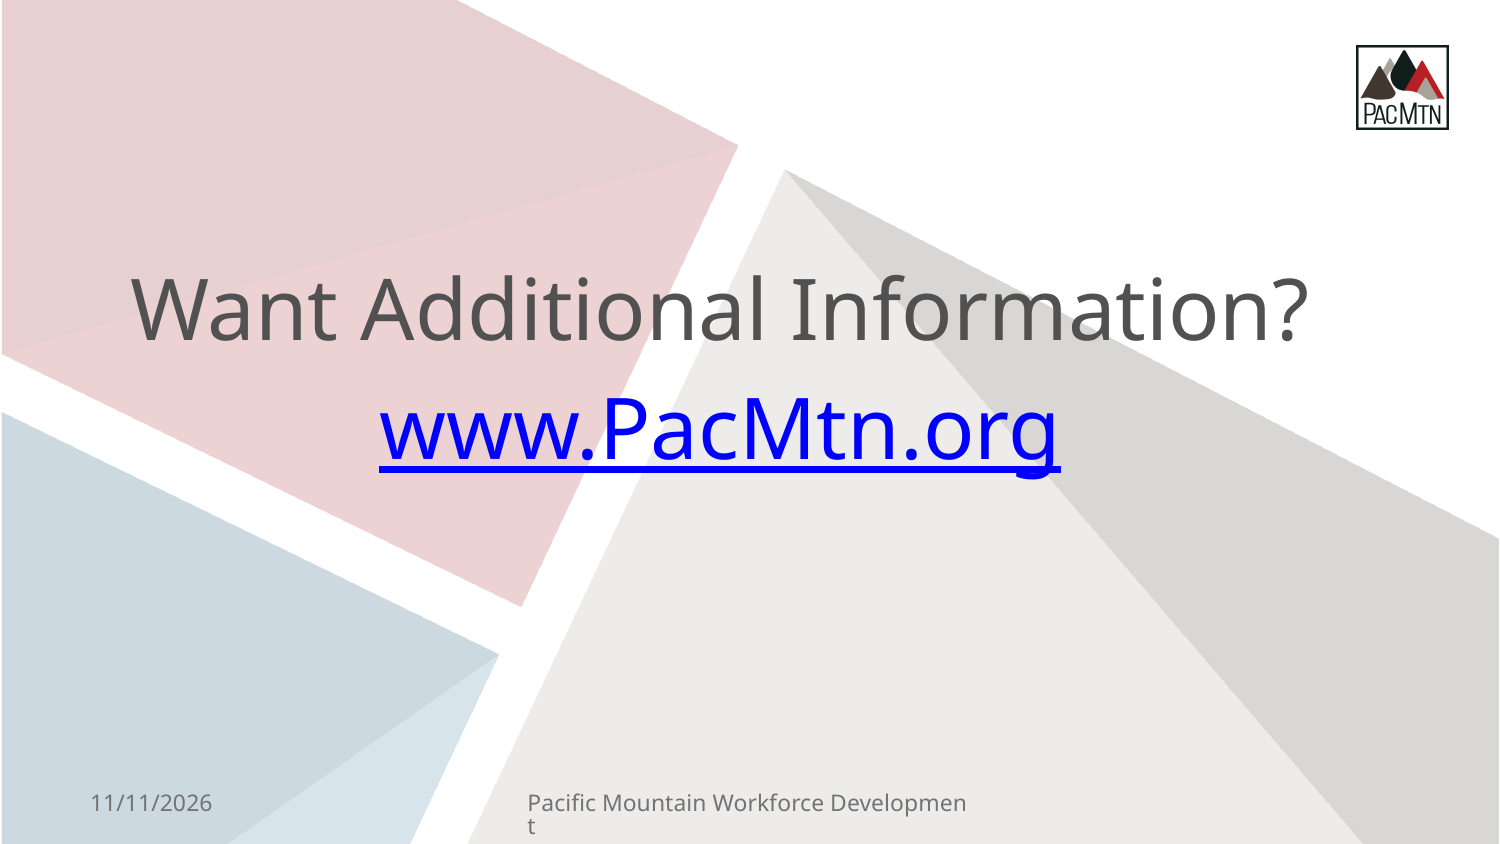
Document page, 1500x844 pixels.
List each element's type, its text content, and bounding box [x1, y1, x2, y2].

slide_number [75, 782, 425, 828]
picture [0, 0, 1500, 844]
list Want Additional Information? www.PacMtn.org [95, 128, 1346, 571]
footer Pacific Mountain Workforce Development [512, 782, 988, 828]
